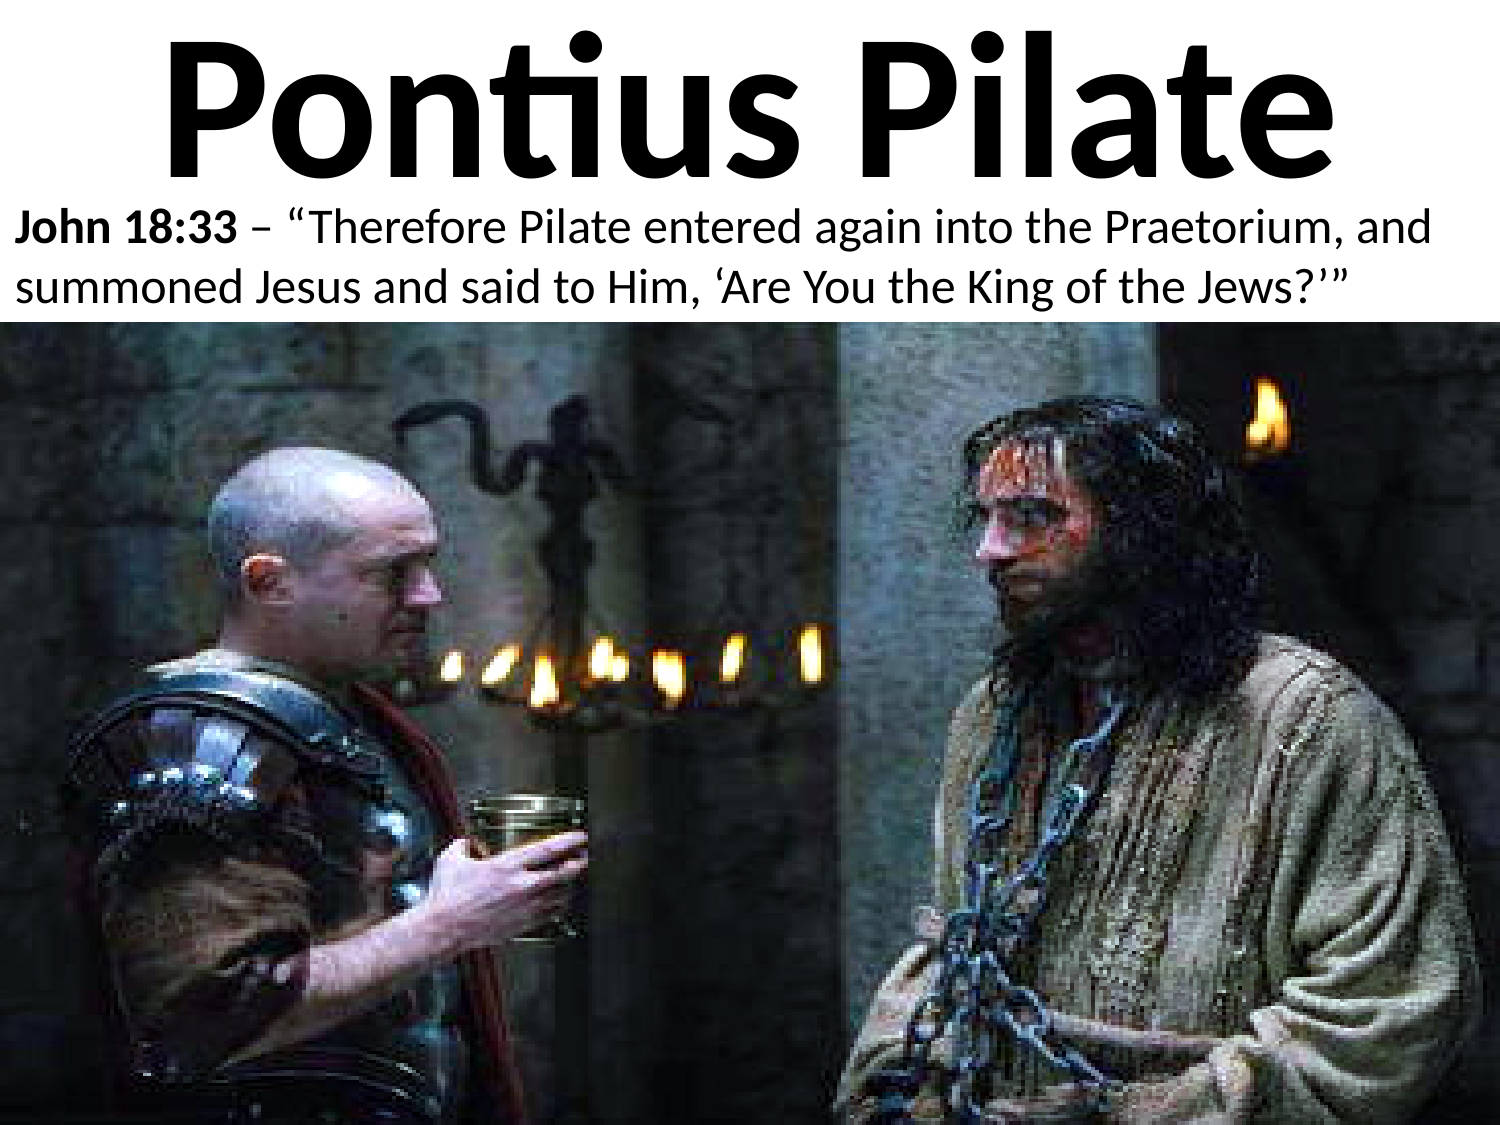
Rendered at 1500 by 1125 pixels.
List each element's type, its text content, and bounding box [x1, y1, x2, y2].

text_box John 18:33 – “Therefore Pilate entered again into the Praetorium, and summoned Jesus and said to Him, ‘Are You the King of the Jews?’” [0, 185, 1500, 321]
picture [0, 322, 1500, 1125]
title Pontius Pilate [0, 0, 1500, 185]
